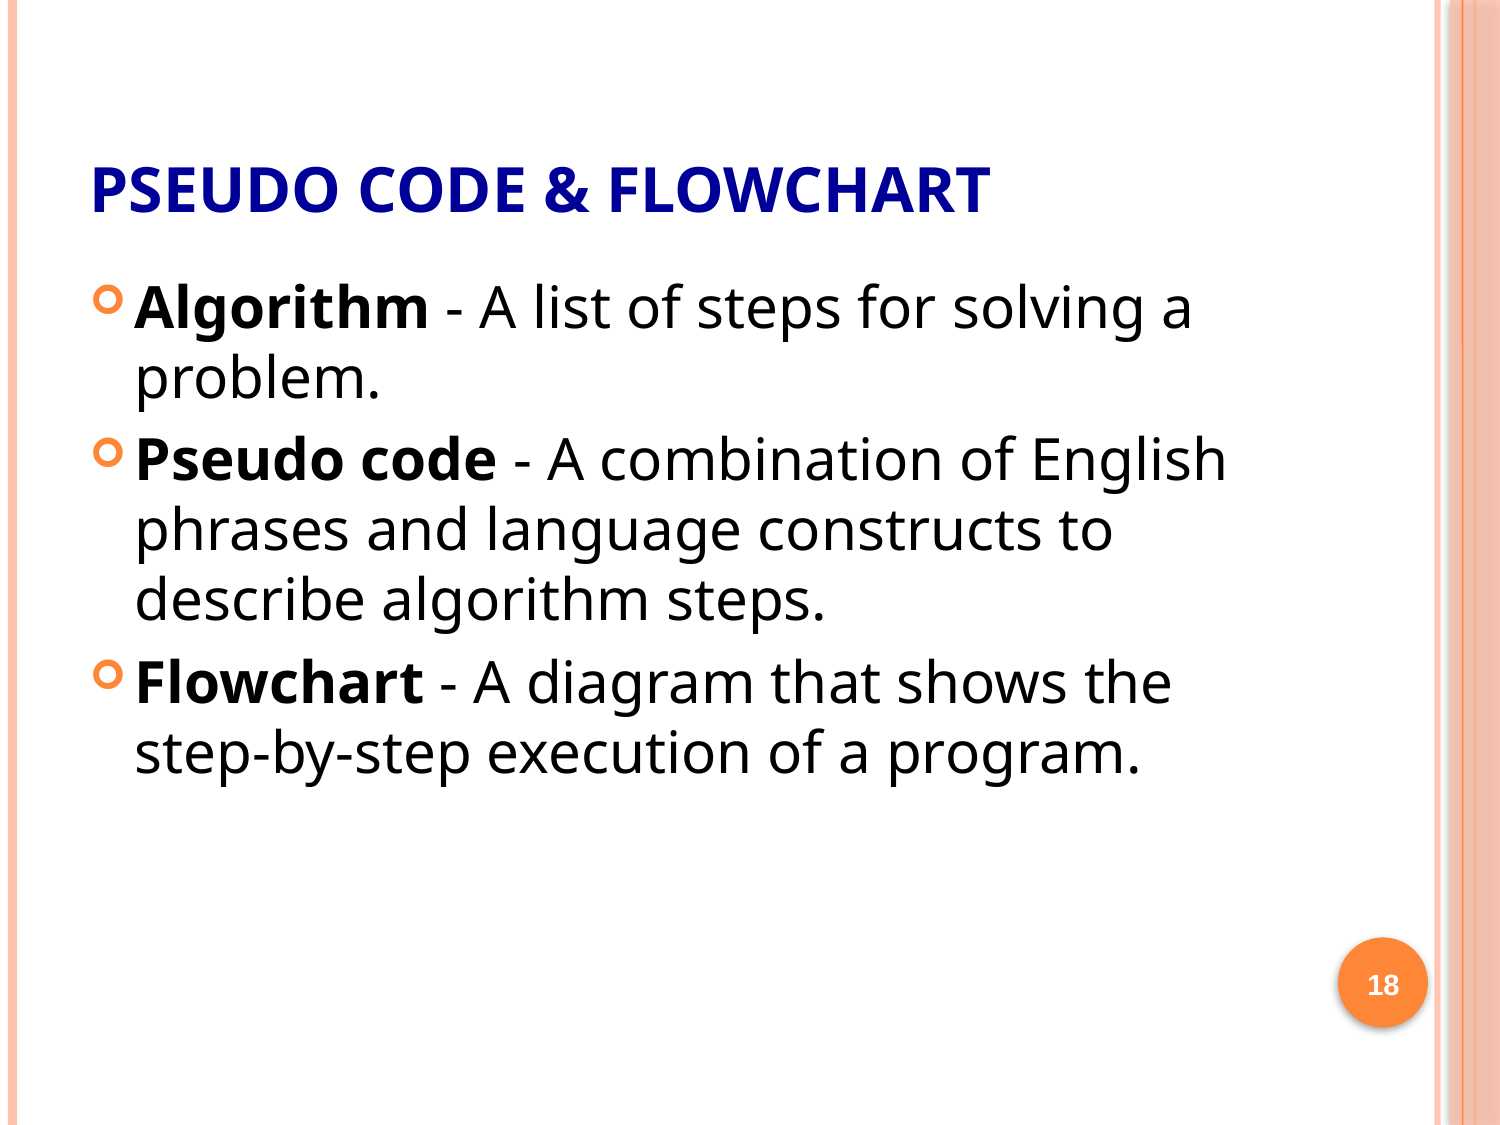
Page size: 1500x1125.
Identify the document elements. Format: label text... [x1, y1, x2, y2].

slide_number 18 [1333, 940, 1434, 1027]
title Pseudo code & Flowchart [75, 45, 1300, 233]
list Algorithm - A list of steps for solving a problem. Pseudo code - A combination of English phrases and language constructs to describe algorithm steps. Flowchart - A diagram that shows the step-by-step execution of a program. [75, 262, 1300, 1062]
